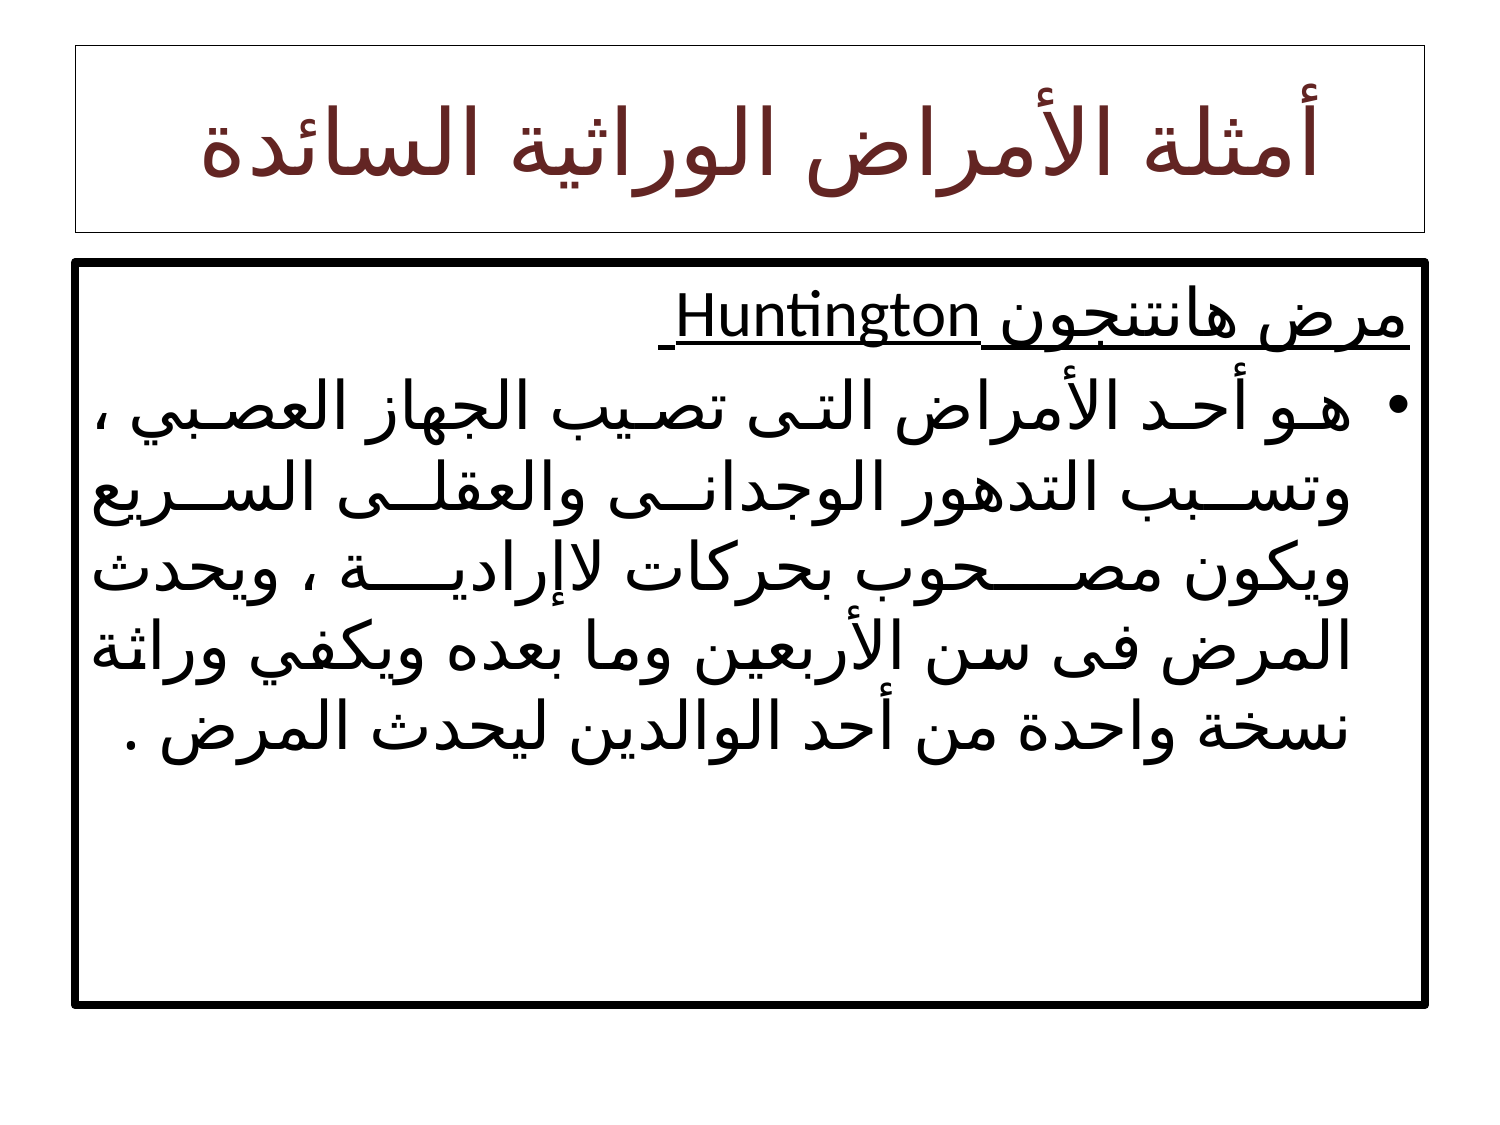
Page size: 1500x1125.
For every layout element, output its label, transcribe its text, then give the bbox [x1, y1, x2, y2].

list مرض هانتنجون Huntington هو أحد الأمراض التى تصيب الجهاز العصبي ، وتسبب التدهور الوجدانى والعقلى السريع ويكون مصحوب بحركات لاإرادية ، ويحدث المرض فى سن الأربعين وما بعده ويكفي وراثة نسخة واحدة من أحد الوالدين ليحدث المرض . [75, 262, 1425, 1005]
title أمثلة الأمراض الوراثية السائدة [75, 45, 1425, 233]
